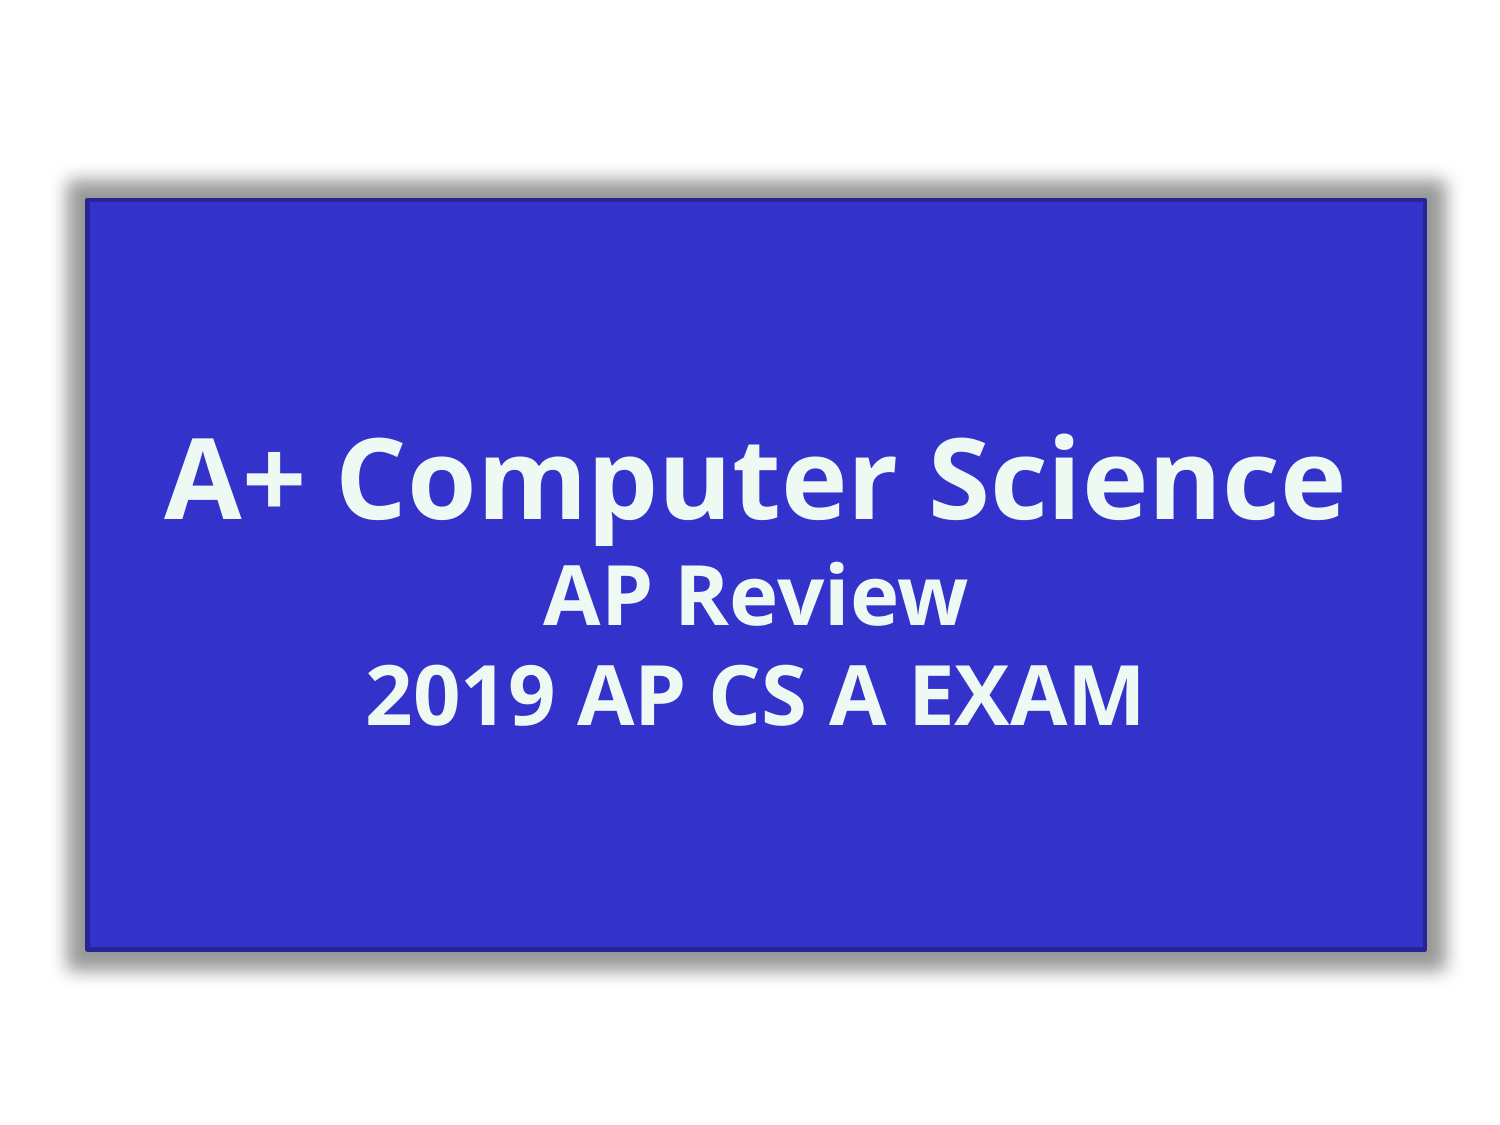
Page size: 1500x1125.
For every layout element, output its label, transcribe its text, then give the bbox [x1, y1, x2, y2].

text_box A+ Computer Science AP Review 2019 AP CS A EXAM [85, 198, 1427, 952]
